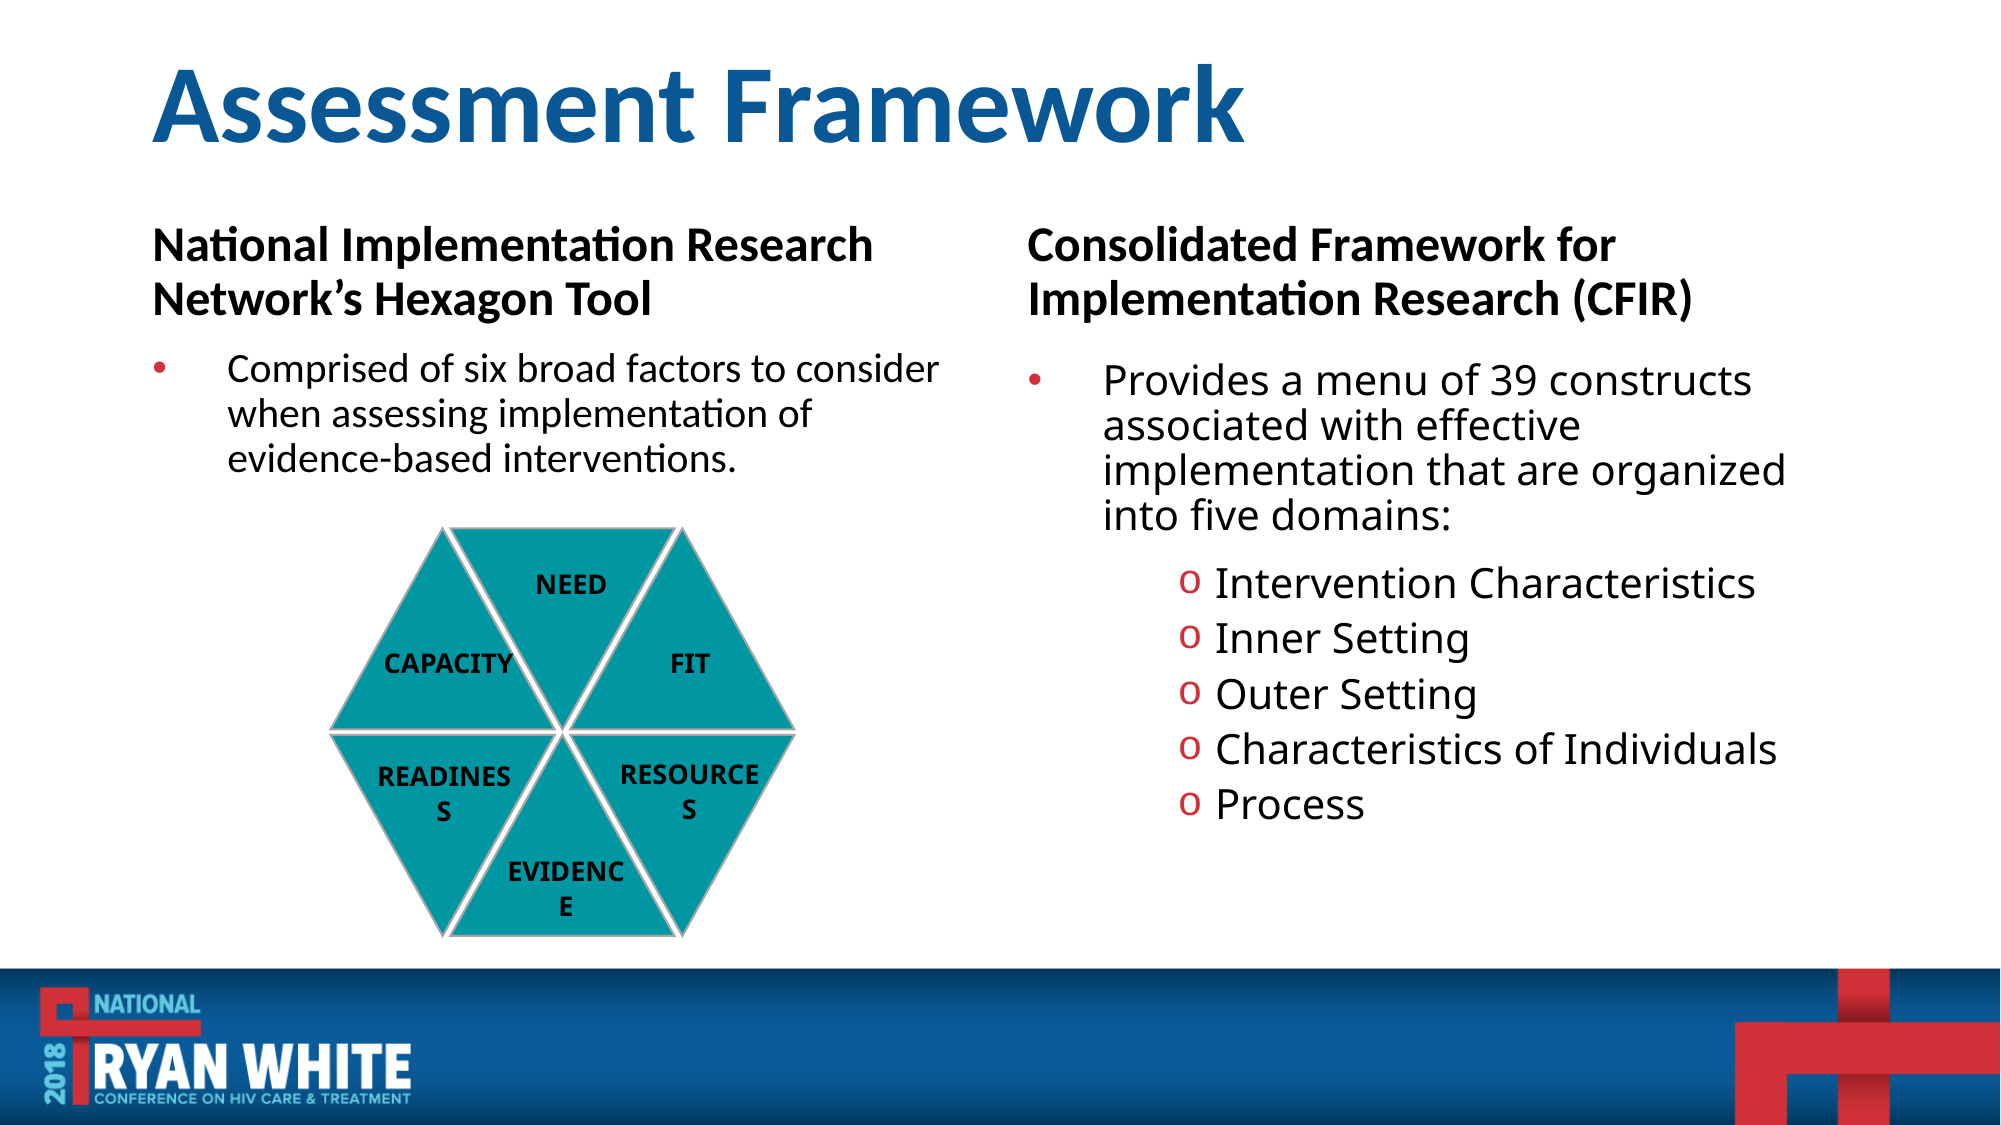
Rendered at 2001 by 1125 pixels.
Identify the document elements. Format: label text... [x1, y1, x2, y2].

title Assessment Framework [137, 38, 1863, 175]
picture [0, 0, 2001, 1125]
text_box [330, 528, 795, 936]
list National Implementation Research Network’s Hexagon Tool Comprised of six broad factors to consider when assessing implementation of evidence-based interventions. [137, 210, 988, 913]
list Consolidated Framework for Implementation Research (CFIR) Provides a menu of 39 constructs associated with effective implementation that are organized into five domains: Intervention Characteristics Inner Setting Outer Setting Characteristics of Individuals Process [1012, 210, 1863, 913]
